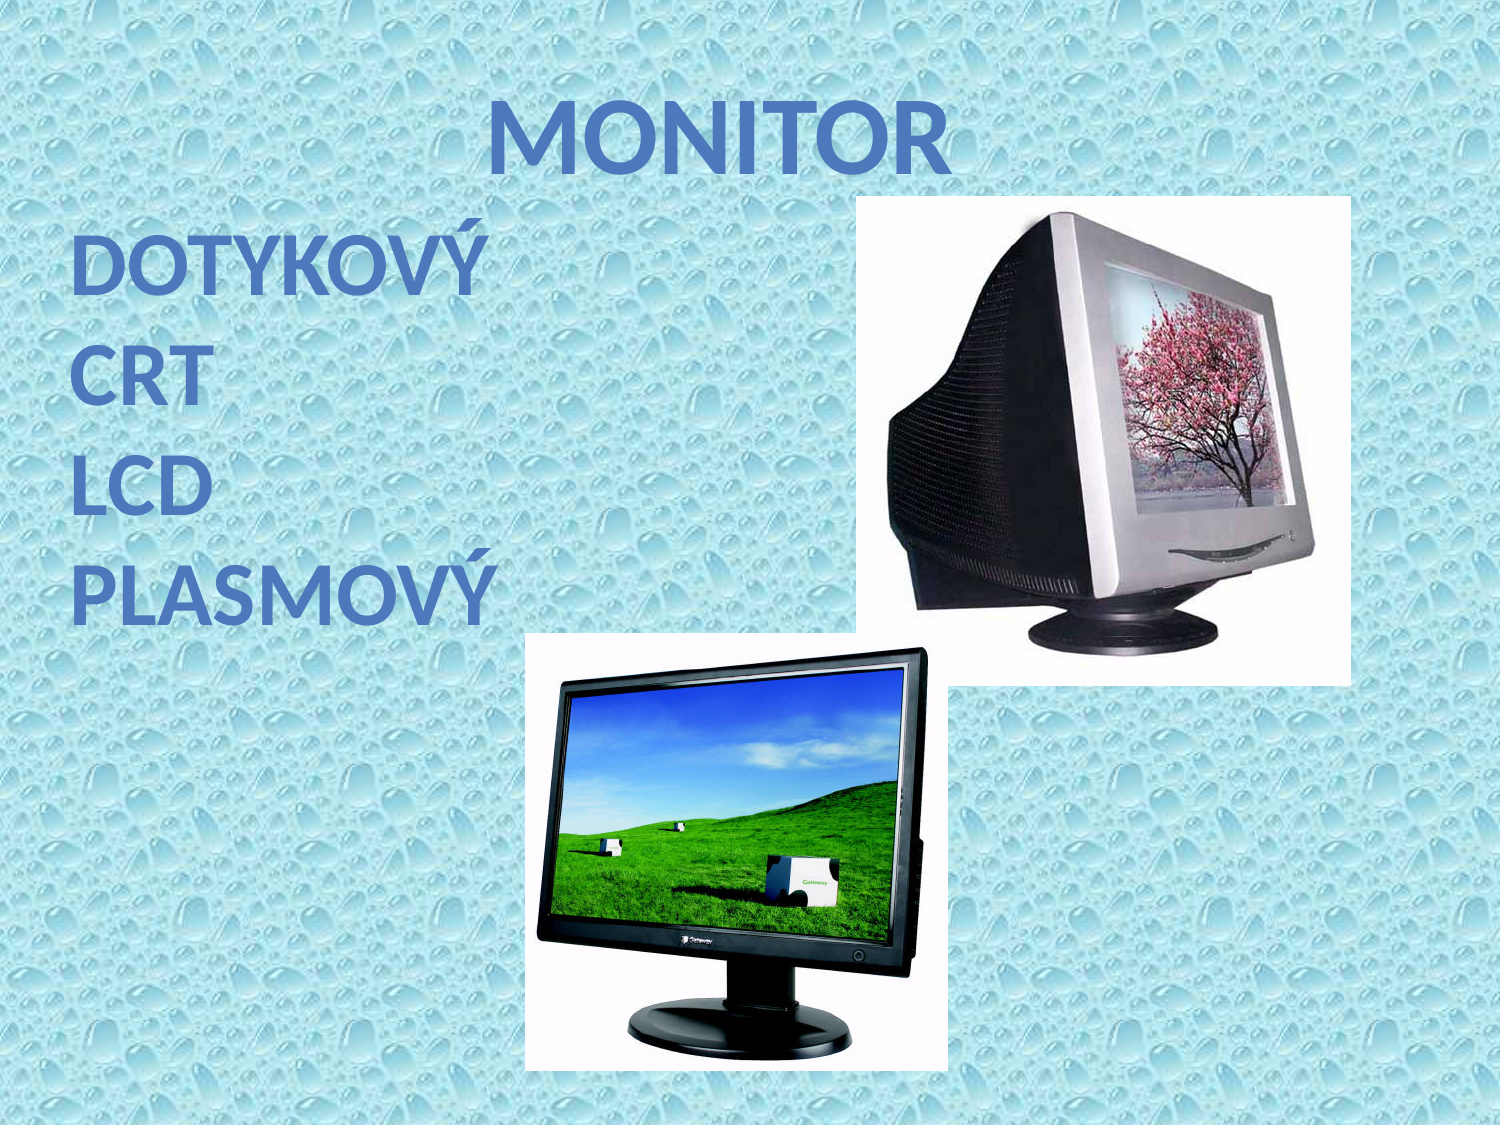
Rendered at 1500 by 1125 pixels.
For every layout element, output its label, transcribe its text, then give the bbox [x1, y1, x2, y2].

text_box monitor [469, 54, 970, 205]
text_box Dotykový CRT Lcd Plasmový [54, 196, 515, 652]
picture [0, 0, 1500, 1125]
